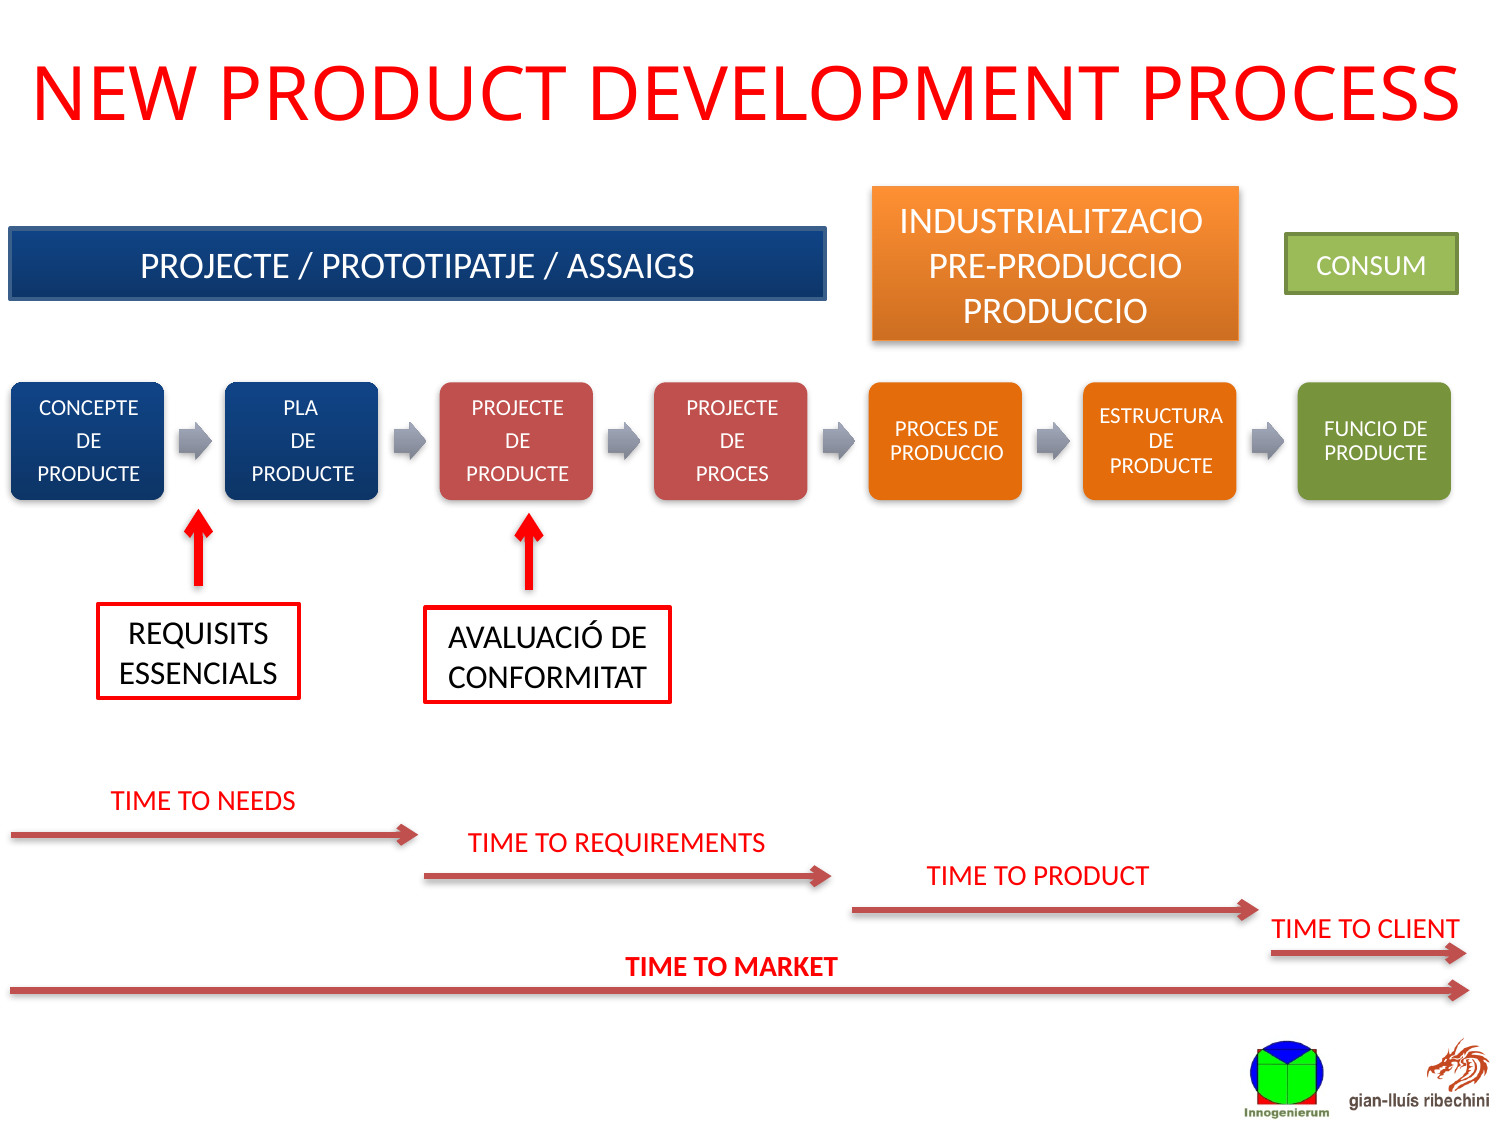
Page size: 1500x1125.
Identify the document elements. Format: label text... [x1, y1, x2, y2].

text_box TIME TO PRODUCT [911, 849, 1238, 899]
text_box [10, 269, 1452, 613]
text_box REQUISITS ESSENCIALS [98, 621, 299, 699]
text_box TIME TO NEEDS [95, 774, 382, 824]
text_box TIME TO MARKET [610, 939, 897, 989]
text_box TIME TO CLIENT [1256, 901, 1490, 952]
picture [1341, 1033, 1500, 1114]
text_box TIME TO REQUIREMENTS [402, 815, 832, 866]
text_box CONSUM [1284, 232, 1459, 295]
picture [1240, 1021, 1333, 1125]
text_box AVALUACIÓ DE CONFORMITAT [425, 621, 671, 703]
text_box PROJECTE / PROTOTIPATJE / ASSAIGS [8, 226, 827, 269]
text_box INDUSTRIALITZACIO PRE-PRODUCCIO PRODUCCIO [872, 186, 1239, 268]
text_box NEW PRODUCT DEVELOPMENT PROCESS [15, 38, 1478, 143]
